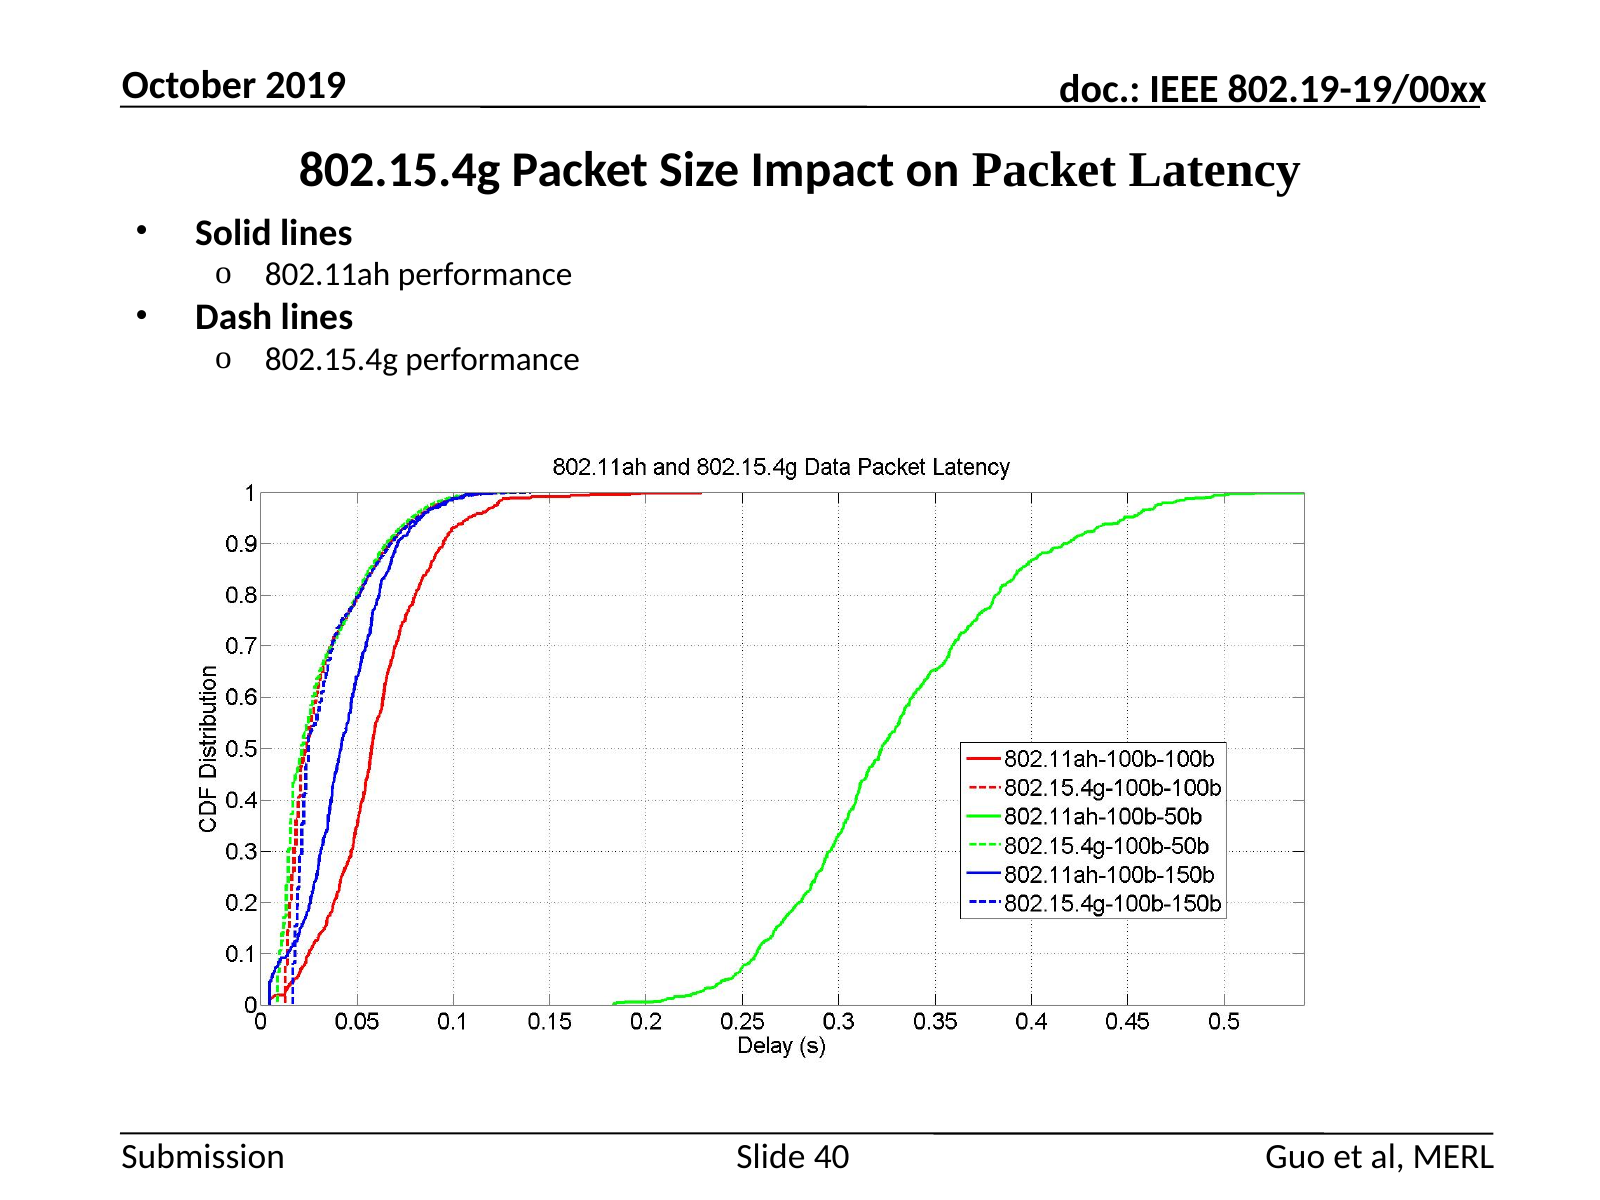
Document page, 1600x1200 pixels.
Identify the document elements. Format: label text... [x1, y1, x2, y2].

title 802.15.4g Packet Size Impact on Packet Latency [119, 119, 1481, 199]
picture [85, 445, 1431, 1075]
list Solid lines 802.11ah performance Dash lines 802.15.4g performance [119, 199, 1481, 1138]
slide_number Slide 40 [733, 1138, 854, 1197]
footer Guo et al, MERL [962, 1132, 1495, 1165]
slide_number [121, 58, 526, 107]
